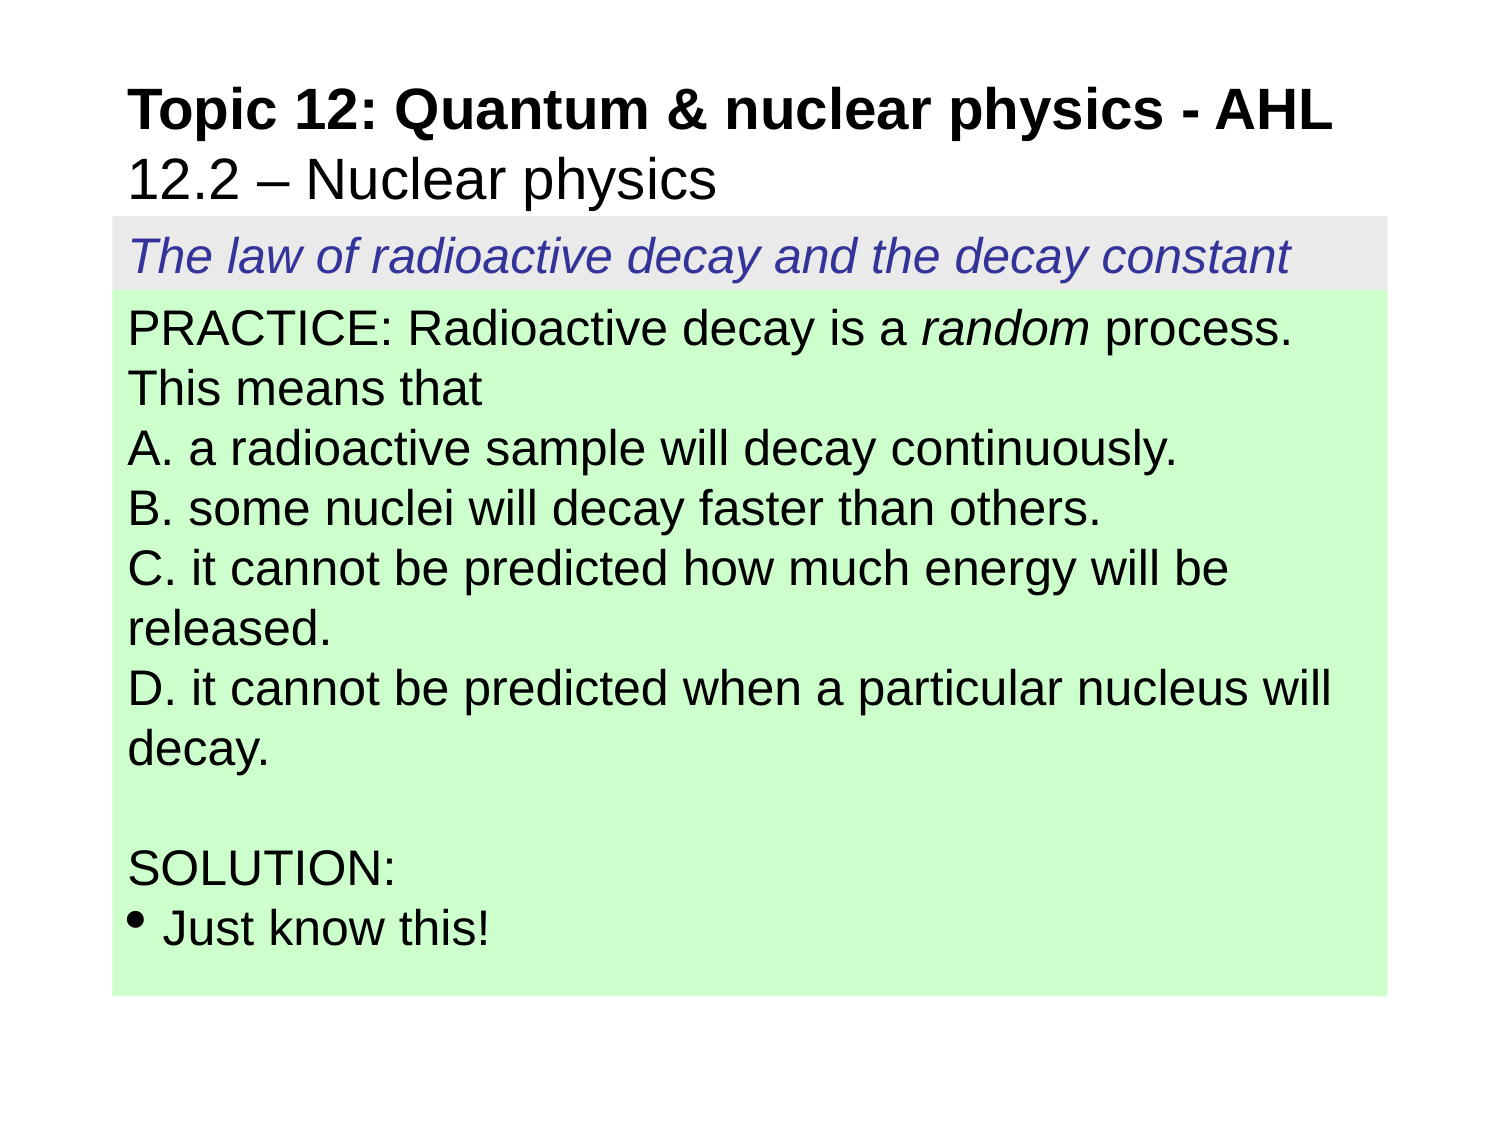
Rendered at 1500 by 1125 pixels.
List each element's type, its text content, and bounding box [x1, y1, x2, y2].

text_box PRACTICE: Radioactive decay is a random process. This means that A. a radioactive sample will decay continuously. B. some nuclei will decay faster than others. C. it cannot be predicted how much energy will be released. D. it cannot be predicted when a particular nucleus will decay. SOLUTION: Just know this! [112, 290, 1388, 997]
text_box Topic 12: Quantum & nuclear physics - AHL 12.2 – Nuclear physics [112, 67, 1388, 215]
text_box The law of radioactive decay and the decay constant [112, 216, 1388, 290]
